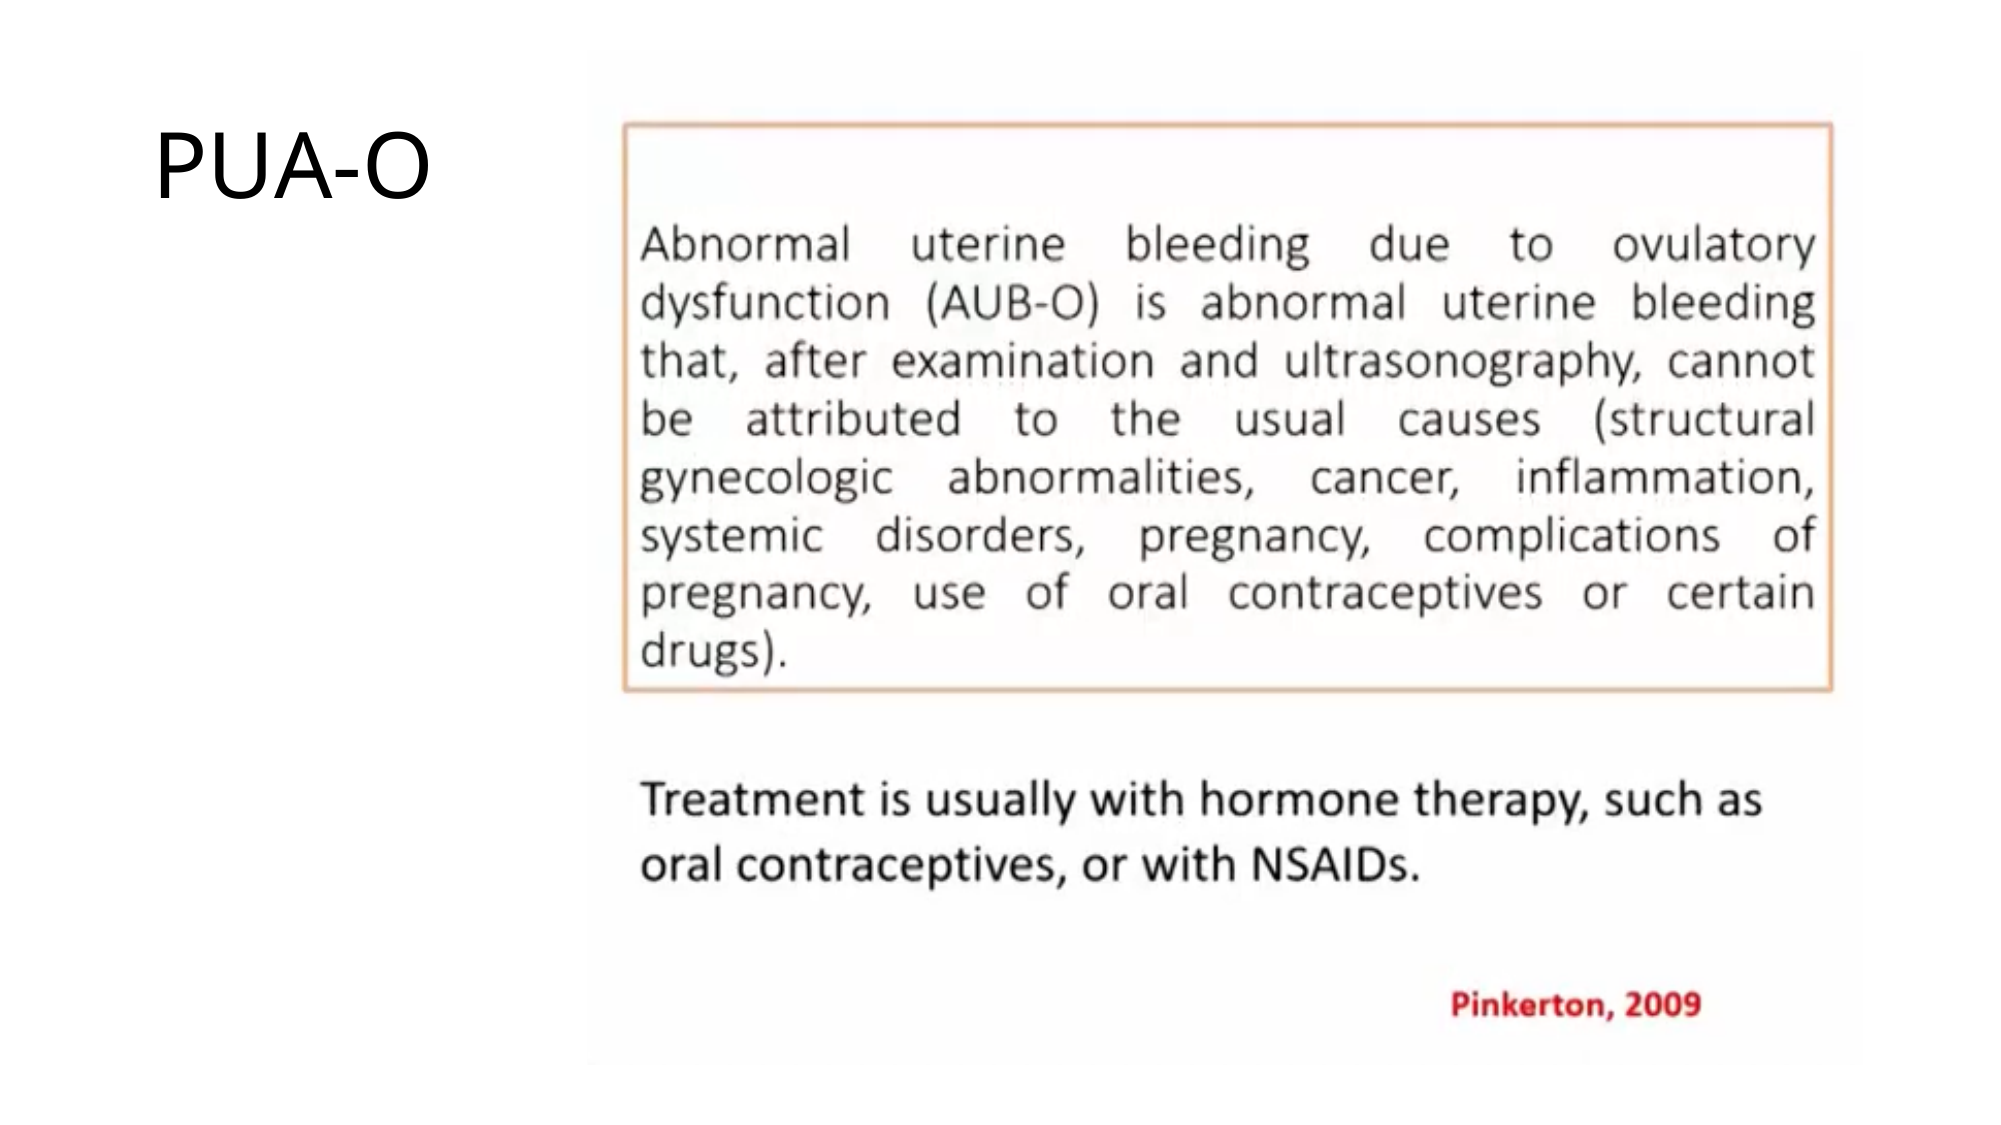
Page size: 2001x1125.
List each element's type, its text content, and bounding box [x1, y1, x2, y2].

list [587, 50, 1863, 1065]
title PUA-O [137, 59, 587, 278]
